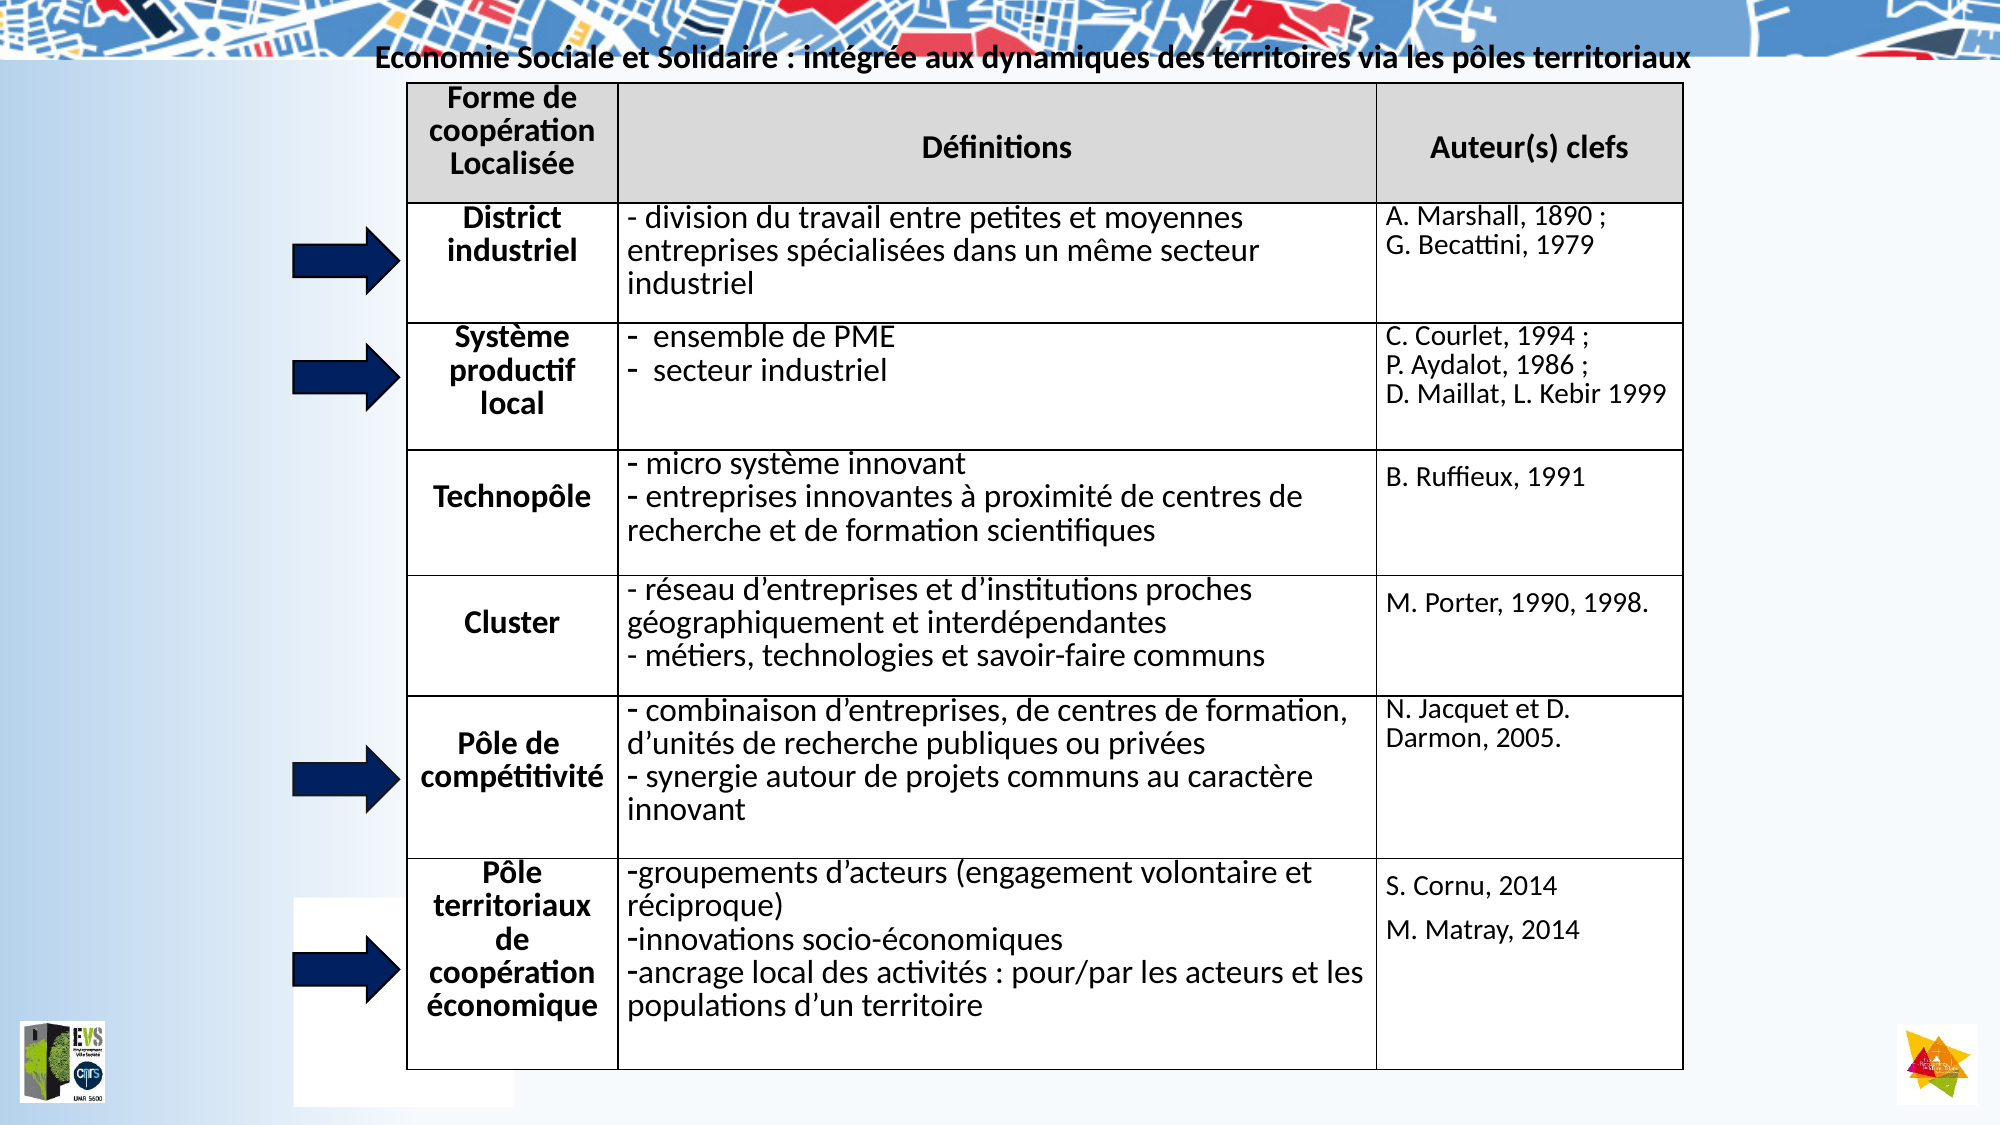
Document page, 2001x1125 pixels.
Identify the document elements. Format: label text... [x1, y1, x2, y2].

table_cell micro système innovant entreprises innovantes à proximité de centres de recherche et de formation scientifiques [619, 451, 1376, 575]
table_header Forme de coopération Localisée [408, 84, 617, 202]
table_header Auteur(s) clefs [1377, 84, 1682, 202]
table_cell Technopôle [408, 451, 617, 575]
table_cell Cluster [408, 576, 617, 695]
text_box [292, 934, 401, 1005]
picture [19, 1021, 105, 1103]
table_cell District industriel [408, 204, 617, 322]
table_cell combinaison d’entreprises, de centres de formation, d’unités de recherche publiques ou privées synergie autour de projets communs au caractère innovant [619, 697, 1376, 858]
table_cell Système productif local [408, 324, 617, 449]
text_box Economie Sociale et Solidaire : intégrée aux dynamiques des territoires via les pôles territoriaux [360, 27, 1730, 83]
text_box [292, 225, 401, 296]
table_cell ensemble de PME secteur industriel [619, 324, 1376, 449]
table_cell A. Marshall, 1890 ; G. Becattini, 1979 [1377, 204, 1682, 322]
picture [1897, 1024, 1978, 1105]
table_cell B. Ruffieux, 1991 [1377, 451, 1682, 575]
table_cell N. Jacquet et D. Darmon, 2005. [1377, 697, 1682, 858]
table_cell Pôle de compétitivité [408, 697, 617, 858]
table_cell C. Courlet, 1994 ; P. Aydalot, 1986 ; D. Maillat, L. Kebir 1999 [1377, 324, 1682, 449]
table_cell - réseau d’entreprises et d’institutions proches géographiquement et interdépendantes - métiers, technologies et savoir-faire communs [619, 576, 1376, 695]
text_box [292, 744, 401, 815]
table_cell groupements d’acteurs (engagement volontaire et réciproque) innovations socio-économiques ancrage local des activités : pour/par les acteurs et les populations d’un territoire [619, 859, 1376, 1069]
table_header Définitions [619, 84, 1376, 202]
text_box [293, 897, 515, 1108]
table_cell - division du travail entre petites et moyennes entreprises spécialisées dans un même secteur industriel [619, 204, 1376, 322]
picture [0, 0, 2000, 60]
table_cell Pôle territoriaux de coopération économique [408, 859, 617, 1069]
text_box [292, 342, 401, 413]
table_cell M. Porter, 1990, 1998. [1377, 576, 1682, 695]
table_cell S. Cornu, 2014 M. Matray, 2014 [1377, 859, 1682, 1069]
